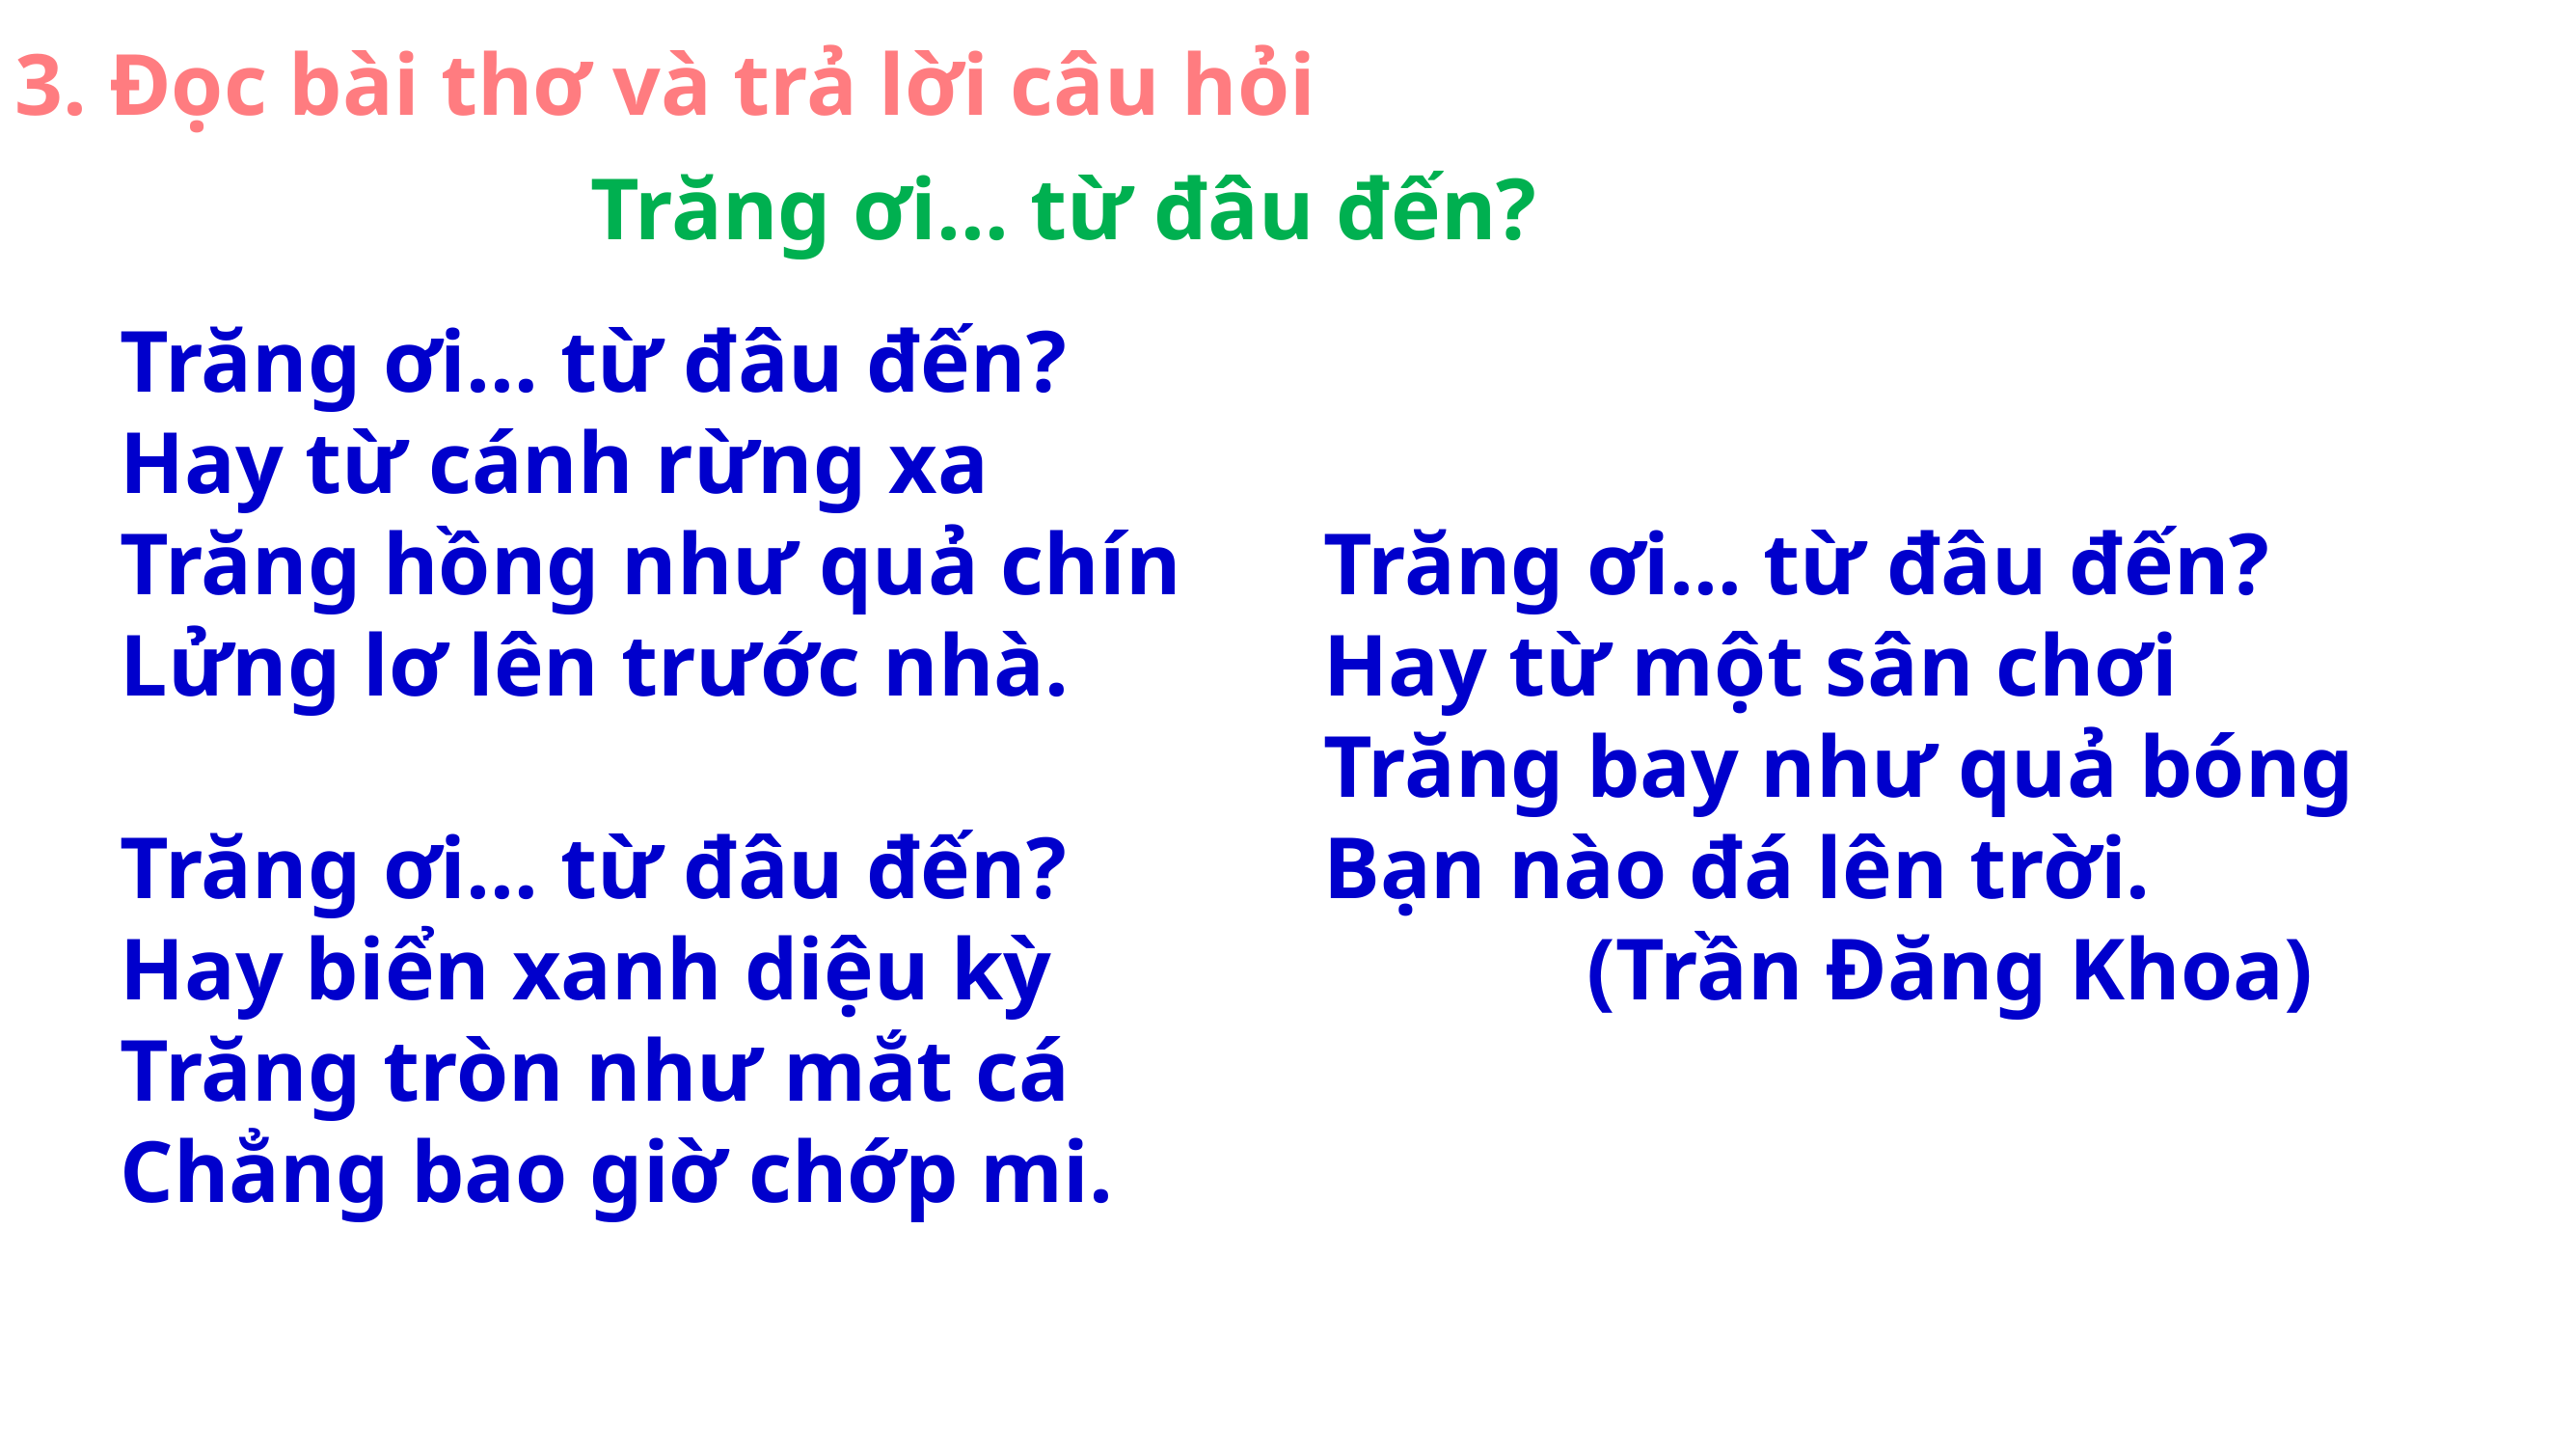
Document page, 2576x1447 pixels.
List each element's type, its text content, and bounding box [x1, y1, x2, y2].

text_box Trăng ơi… từ đâu đến? Hay từ cánh rừng xa Trăng hồng như quả chín Lửng lơ lên trước nhà. Trăng ơi… từ đâu đến? Hay biển xanh diệu kỳ Trăng tròn như mắt cá Chẳng bao giờ chớp mi. Trăng ơi… từ đâu đến? Hay từ một sân chơi Trăng bay như quả bóng Bạn nào đá lên trời. (Trần Đăng Khoa) [106, 300, 2541, 1447]
text_box Trăng ơi… từ đâu đến? [576, 148, 1698, 264]
text_box 3. Đọc bài thơ và trả lời câu hỏi [0, 23, 1826, 140]
